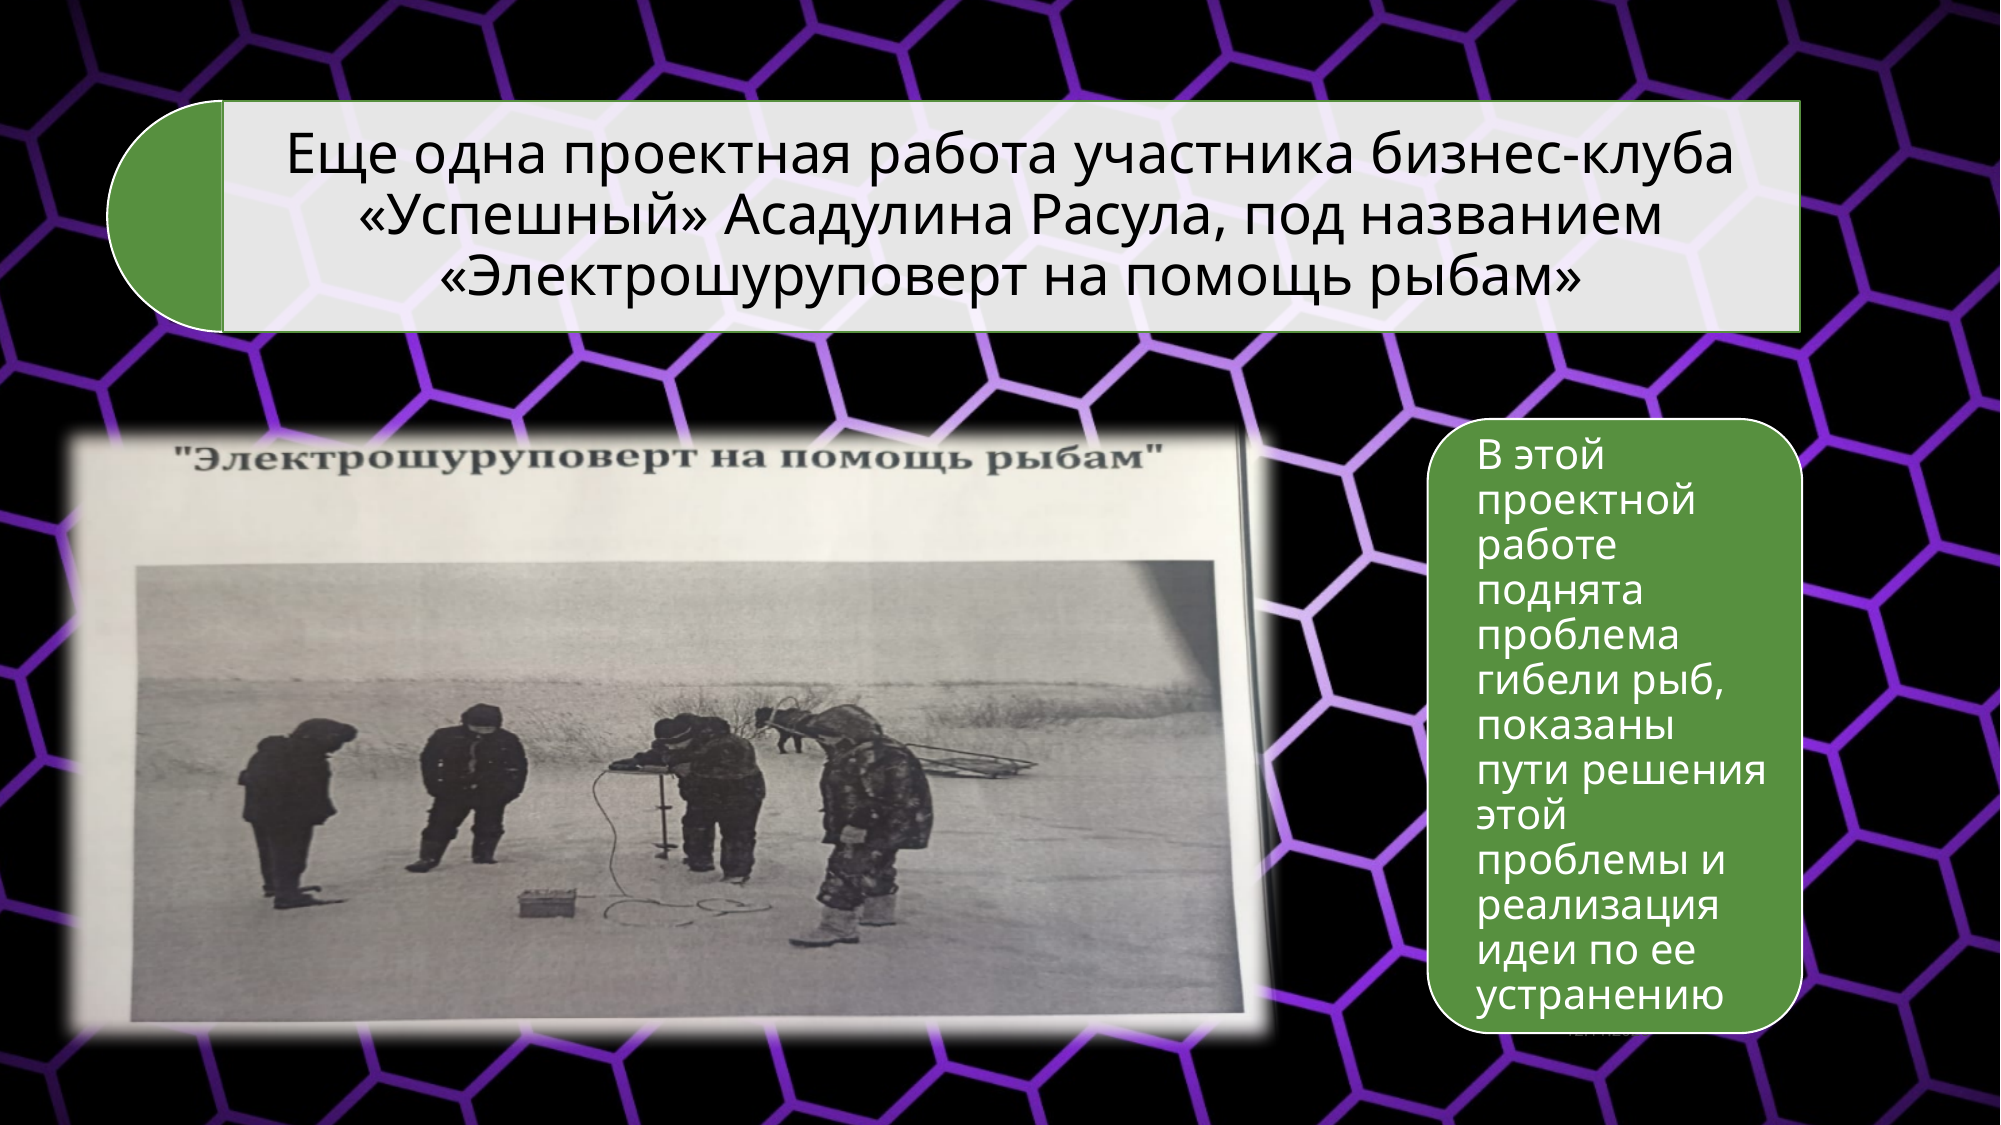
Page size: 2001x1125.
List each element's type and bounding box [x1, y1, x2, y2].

list [1427, 418, 1803, 1034]
text_box [107, 100, 1800, 332]
picture [0, 0, 2000, 1125]
